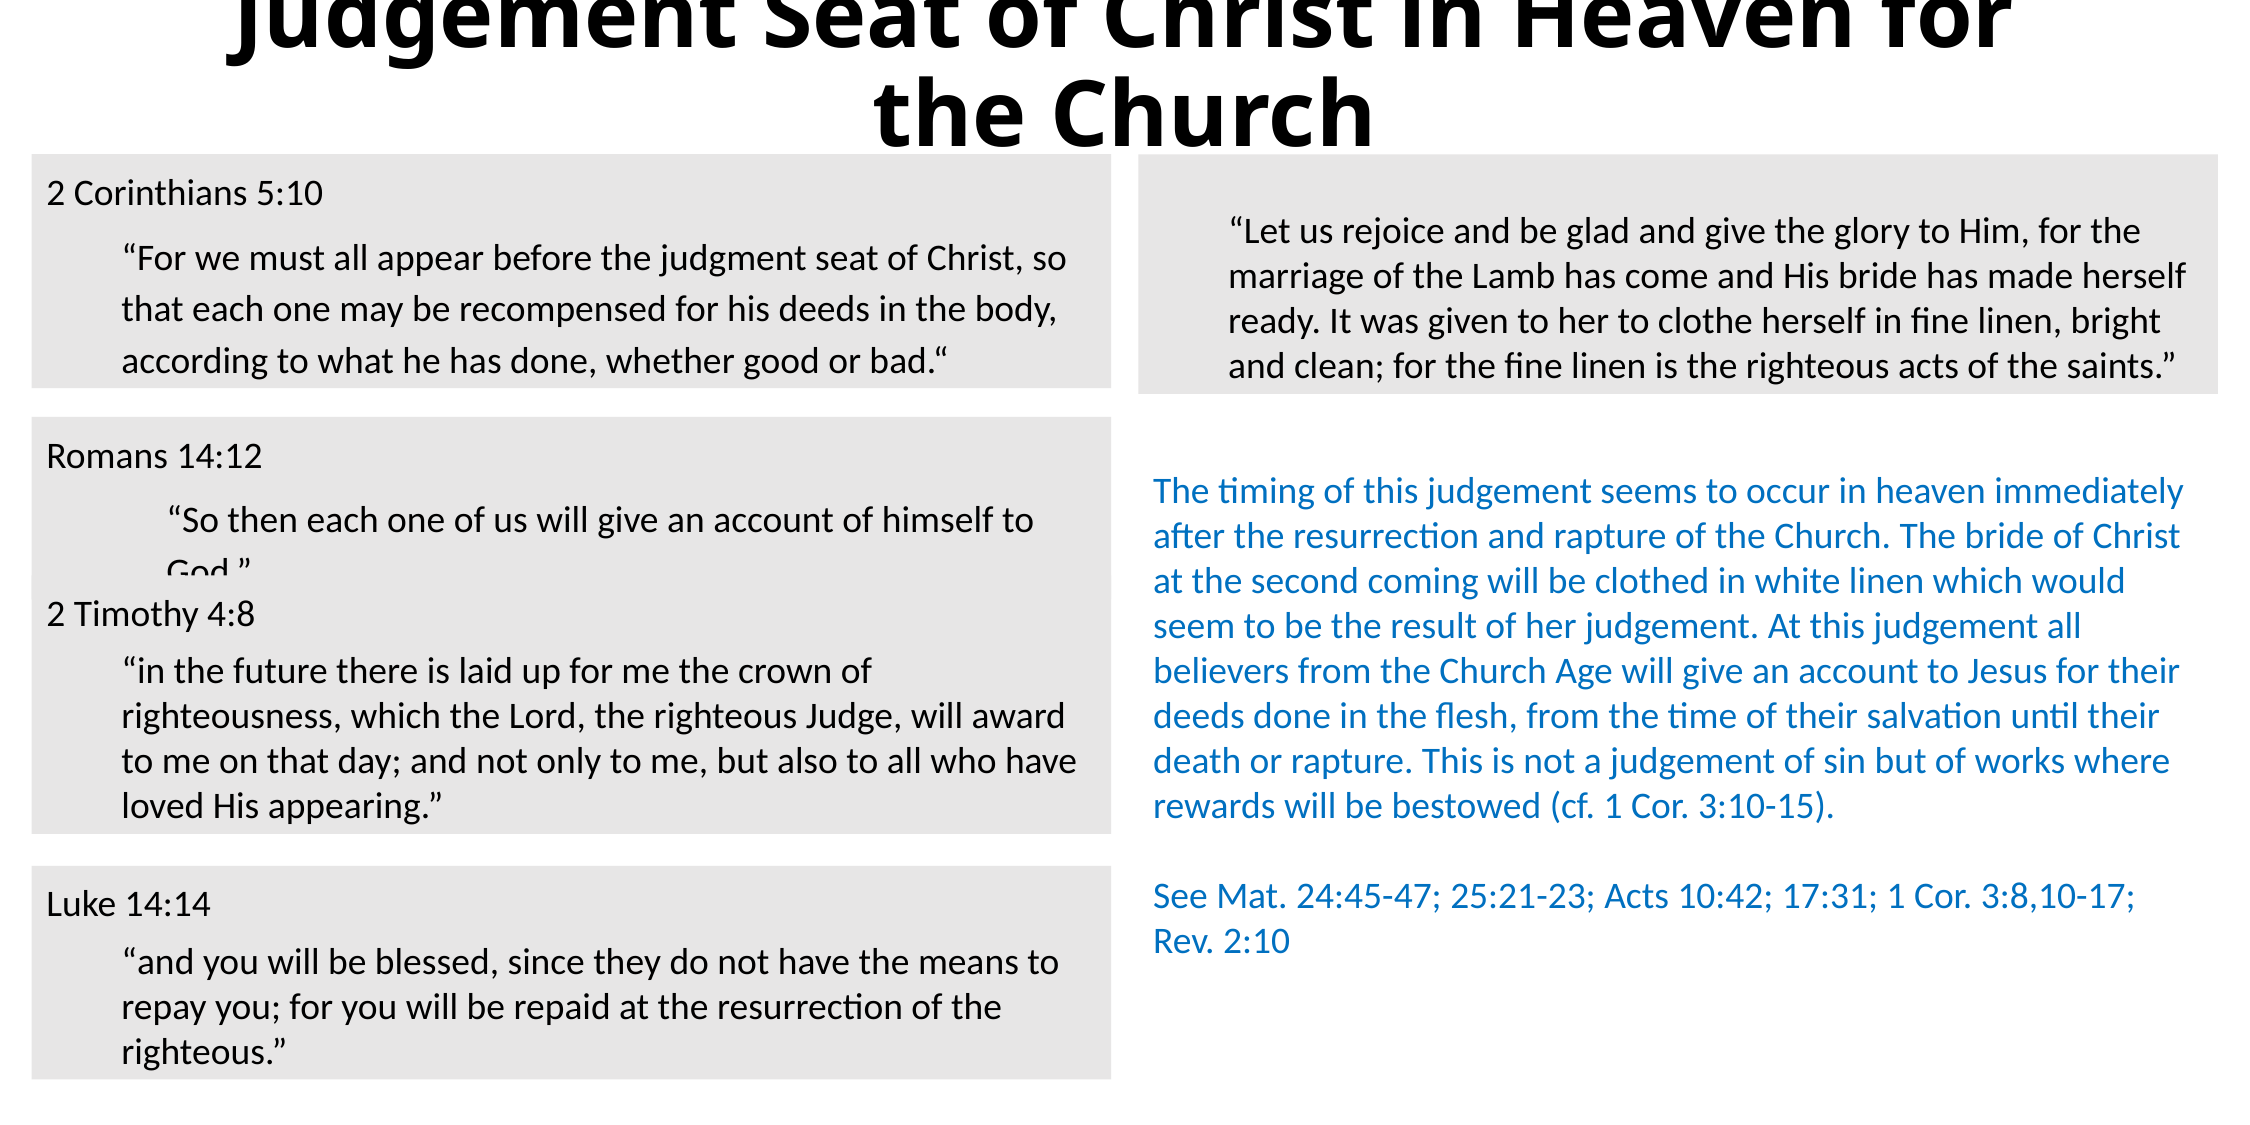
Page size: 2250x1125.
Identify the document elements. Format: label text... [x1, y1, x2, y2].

text_box Luke 14:14 “and you will be blessed, since they do not have the means to repay you; for you will be repaid at the resurrection of the righteous.” [31, 865, 1112, 1080]
text_box 2 Corinthians 5:10 “For we must all appear before the judgment seat of Christ, so that each one may be recompensed for his deeds in the body, according to what he has done, whether good or bad.“ [31, 154, 1112, 389]
text_box Romans 14:12 “So then each one of us will give an account of himself to God.” [31, 416, 1112, 575]
text_box Revelation 19:7–8 “Let us rejoice and be glad and give the glory to Him, for the marriage of the Lamb has come and His bride has made herself ready. It was given to her to clothe herself in fine linen, bright and clean; for the fine linen is the righteous acts of the saints.” [1138, 154, 2218, 394]
text_box 2 Timothy 4:8 “in the future there is laid up for me the crown of righteousness, which the Lord, the righteous Judge, will award to me on that day; and not only to me, but also to all who have loved His appearing.” [31, 575, 1112, 834]
text_box The timing of this judgement seems to occur in heaven immediately after the resurrection and rapture of the Church. The bride of Christ at the second coming will be clothed in white linen which would seem to be the result of her judgement. At this judgement all believers from the Church Age will give an account to Jesus for their deeds done in the flesh, from the time of their salvation until their death or rapture. This is not a judgement of sin but of works where rewards will be bestowed (cf. 1 Cor. 3:10-15). See Mat. 24:45-47; 25:21-23; Acts 10:42; 17:31; 1 Cor. 3:8,10-17; Rev. 2:10 [1138, 458, 2218, 969]
title Judgement Seat of Christ in Heaven for the Church [154, 0, 2095, 135]
